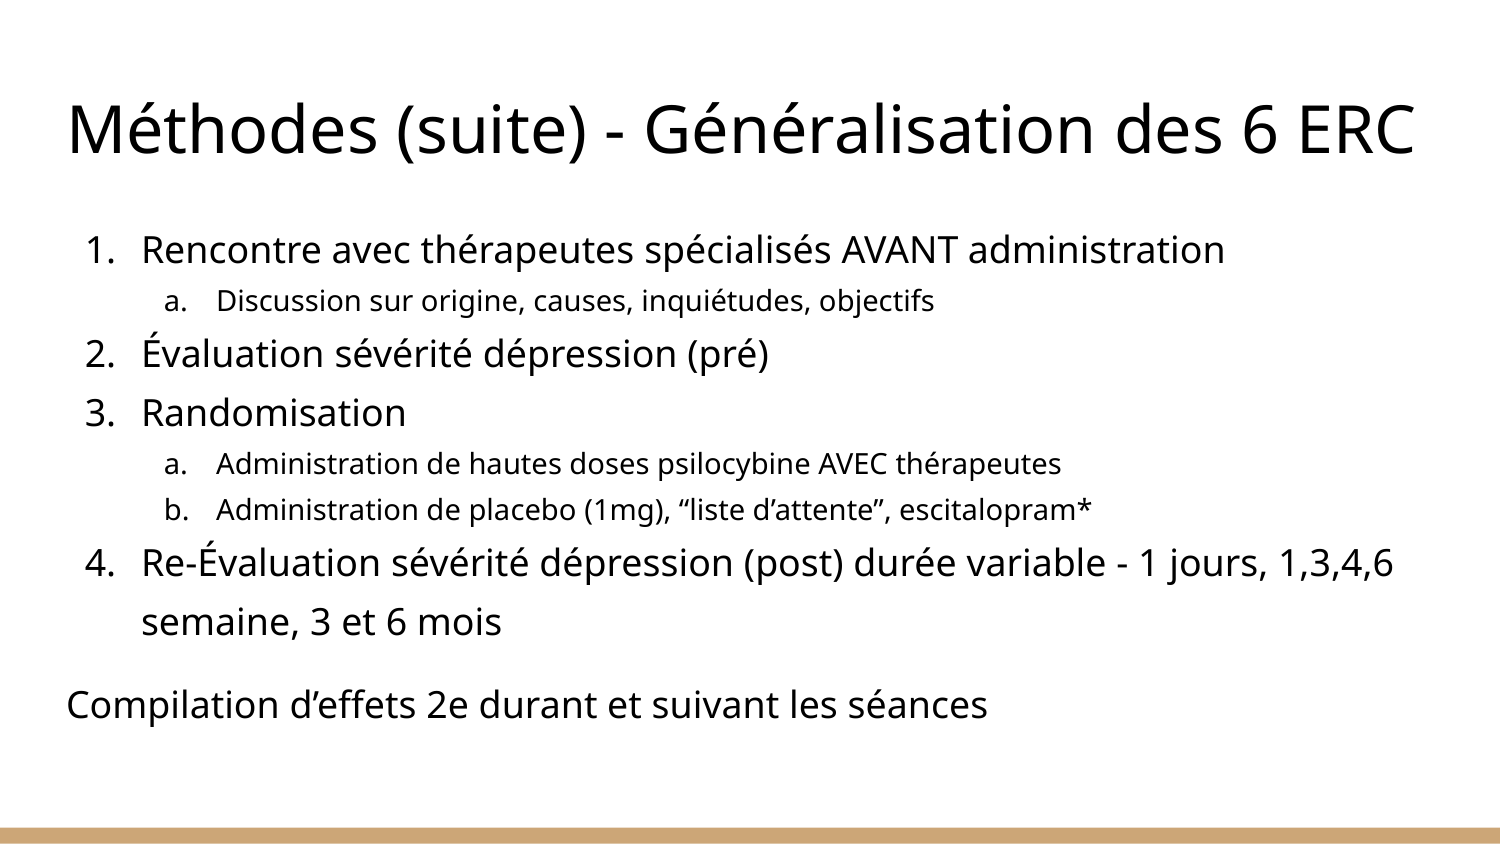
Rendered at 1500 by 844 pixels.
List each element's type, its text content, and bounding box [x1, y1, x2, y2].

list Rencontre avec thérapeutes spécialisés AVANT administration Discussion sur origine, causes, inquiétudes, objectifs Évaluation sévérité dépression (pré) Randomisation Administration de hautes doses psilocybine AVEC thérapeutes Administration de placebo (1mg), “liste d’attente”, escitalopram* Re-Évaluation sévérité dépression (post) durée variable - 1 jours, 1,3,4,6 semaine, 3 et 6 mois Compilation d’effets 2e durant et suivant les séances [51, 200, 1449, 752]
title Méthodes (suite) - Généralisation des 6 ERC [51, 51, 1449, 189]
